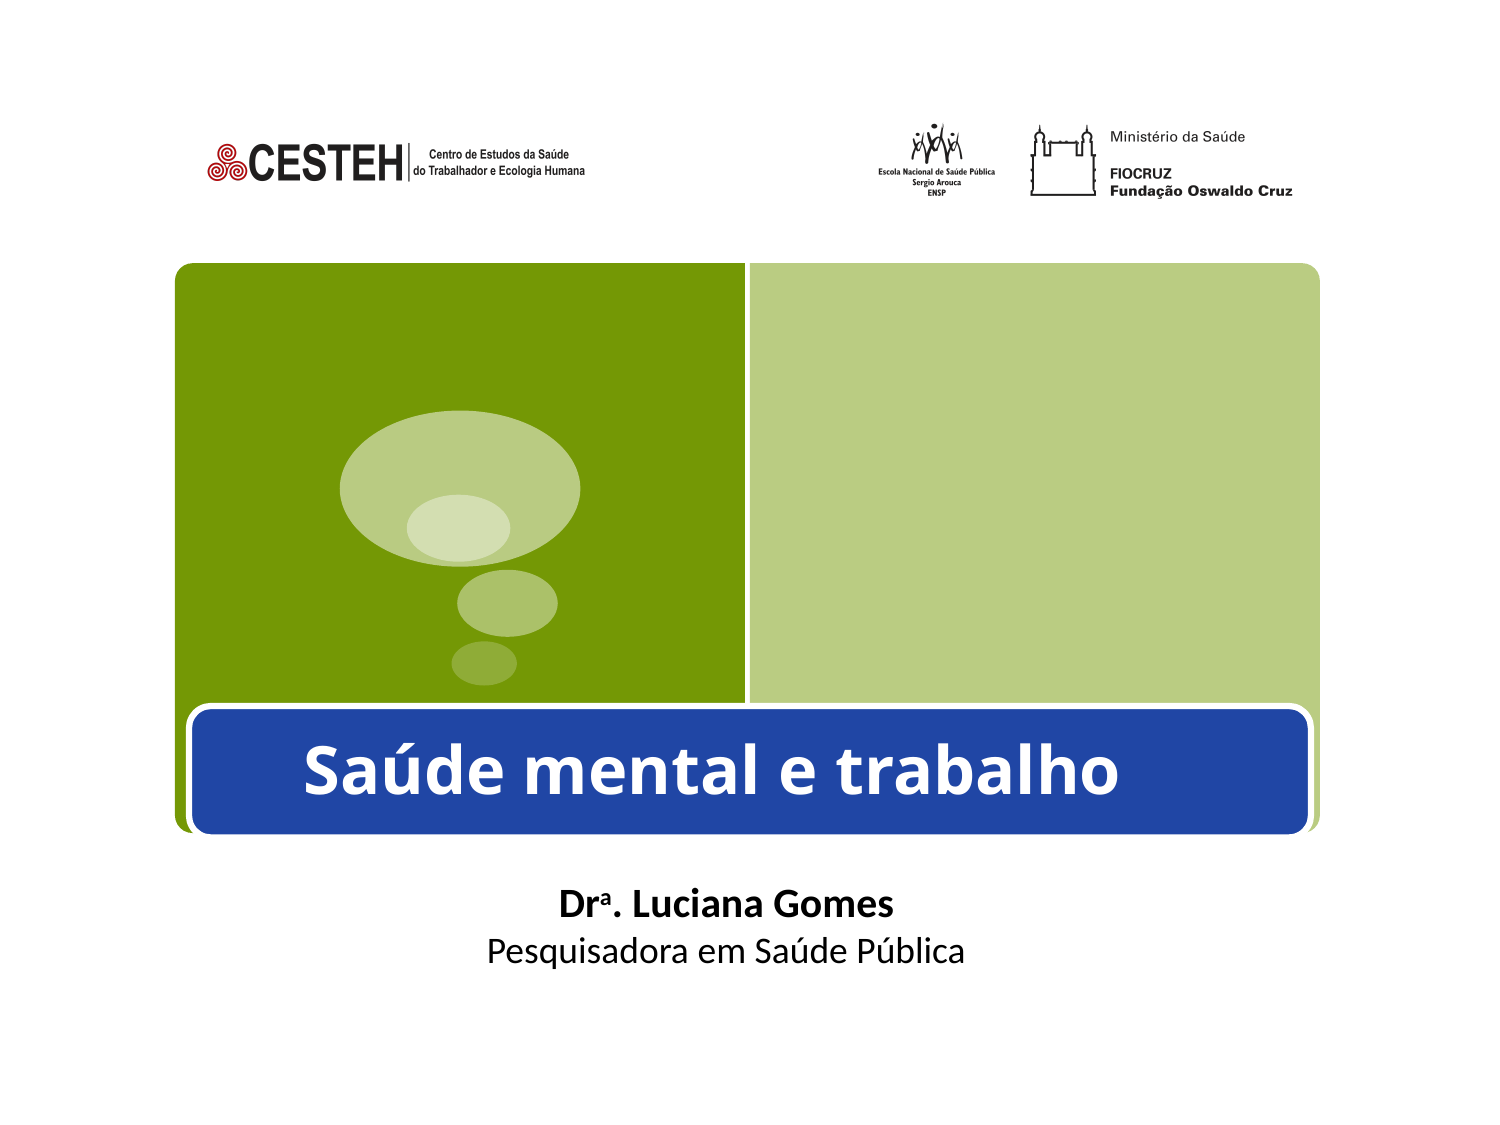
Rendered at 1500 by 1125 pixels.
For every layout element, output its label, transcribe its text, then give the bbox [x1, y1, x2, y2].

text_box [185, 702, 1315, 841]
subtitle Dra. Luciana Gomes Pesquisadora em Saúde Pública [108, 876, 1345, 1125]
title Saúde mental e trabalho [151, 229, 1274, 808]
picture [188, 88, 1312, 231]
